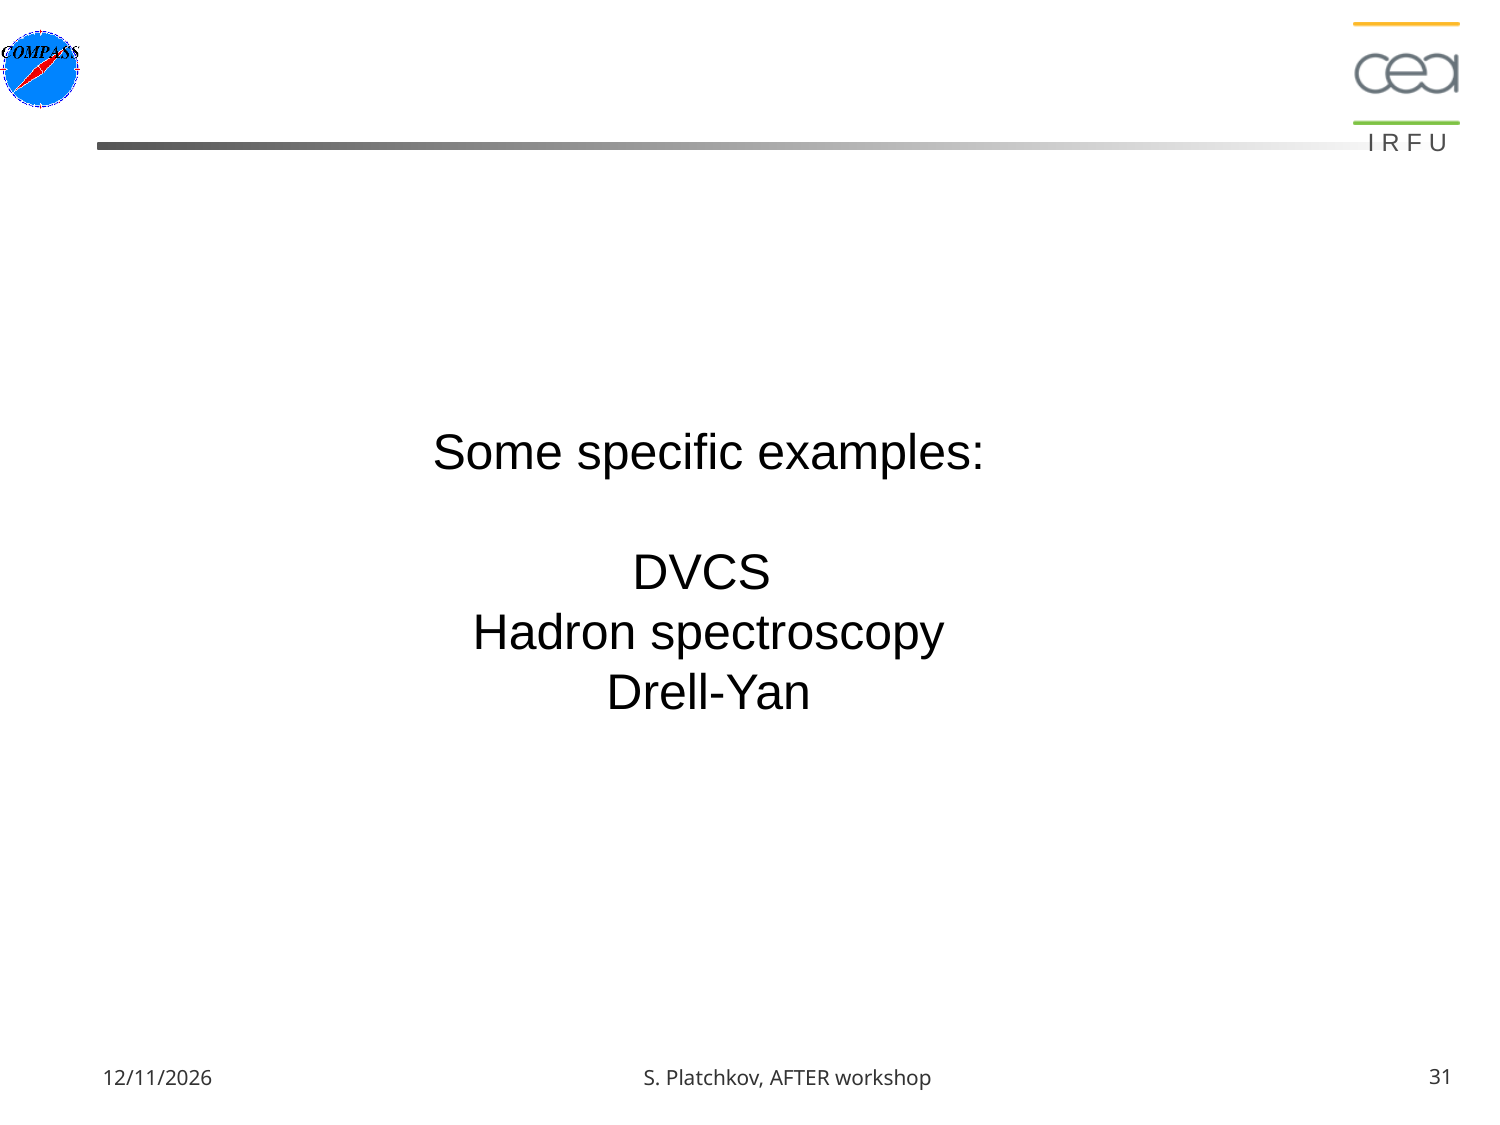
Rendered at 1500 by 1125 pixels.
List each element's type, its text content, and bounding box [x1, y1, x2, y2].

slide_number 31 [1155, 1050, 1468, 1100]
picture [1353, 22, 1460, 125]
text_box Some specific examples: DVCS Hadron spectroscopy Drell-Yan [285, 412, 1133, 728]
picture [0, 29, 80, 109]
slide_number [87, 1050, 400, 1100]
footer S. Platchkov, AFTER workshop [549, 1050, 1025, 1100]
